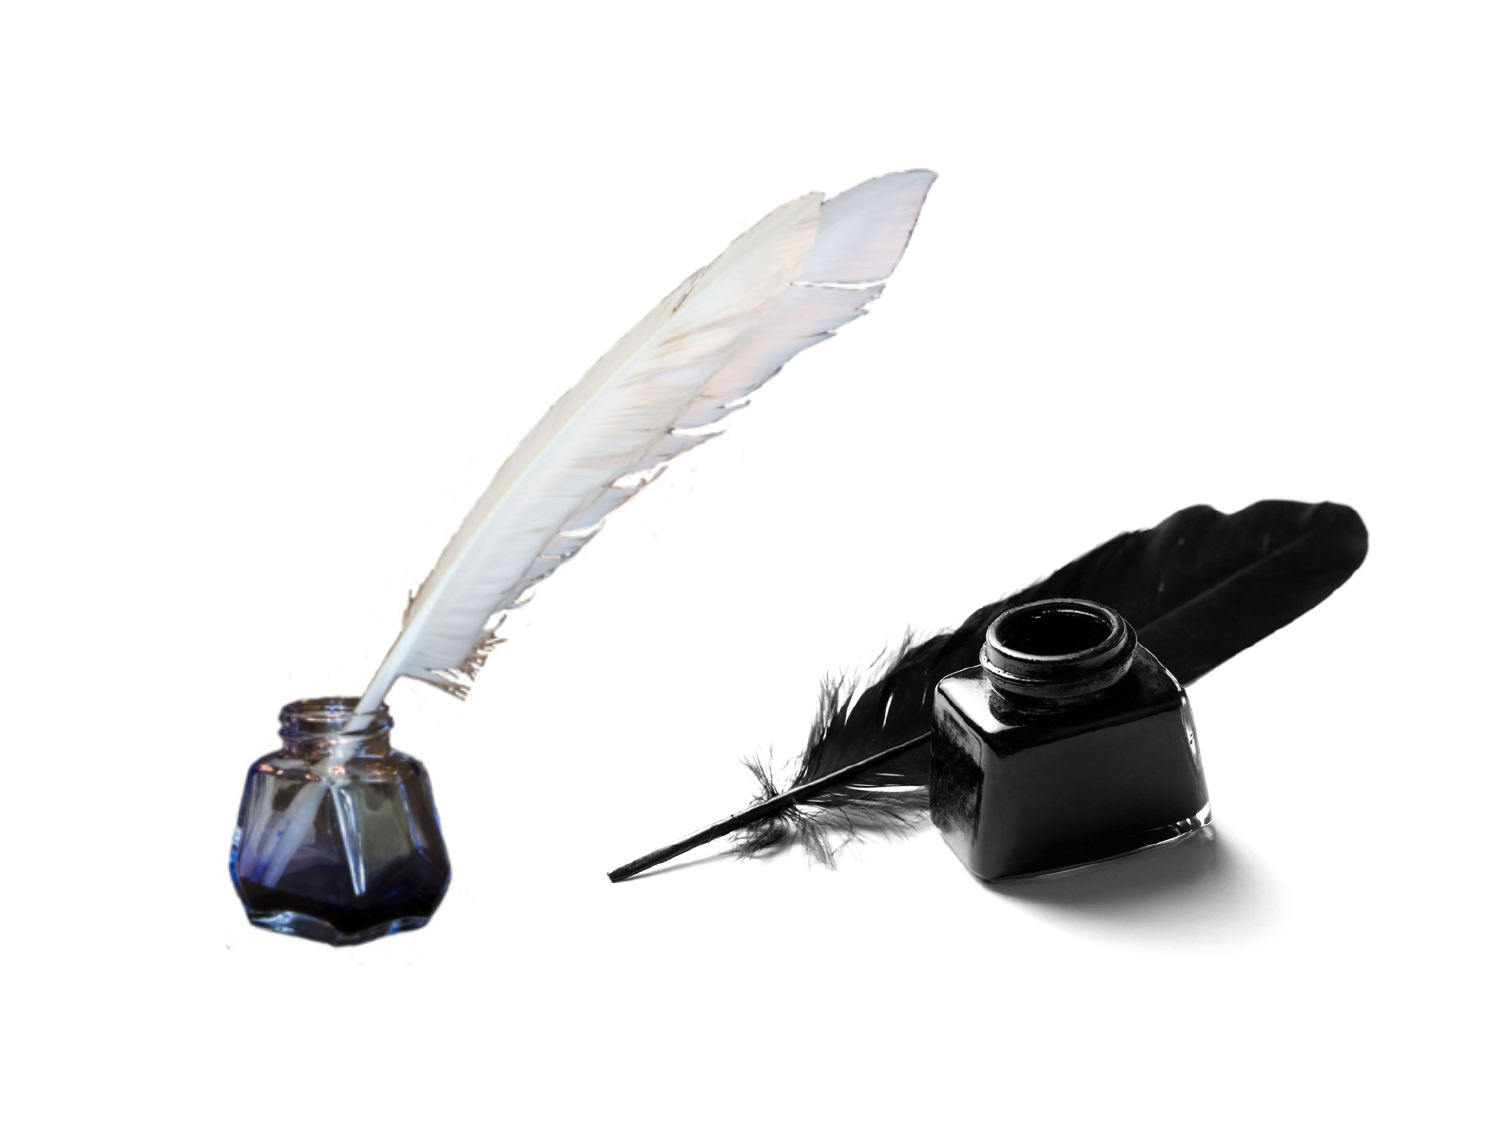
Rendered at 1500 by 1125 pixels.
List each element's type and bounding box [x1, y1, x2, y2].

picture [222, 116, 1430, 1021]
